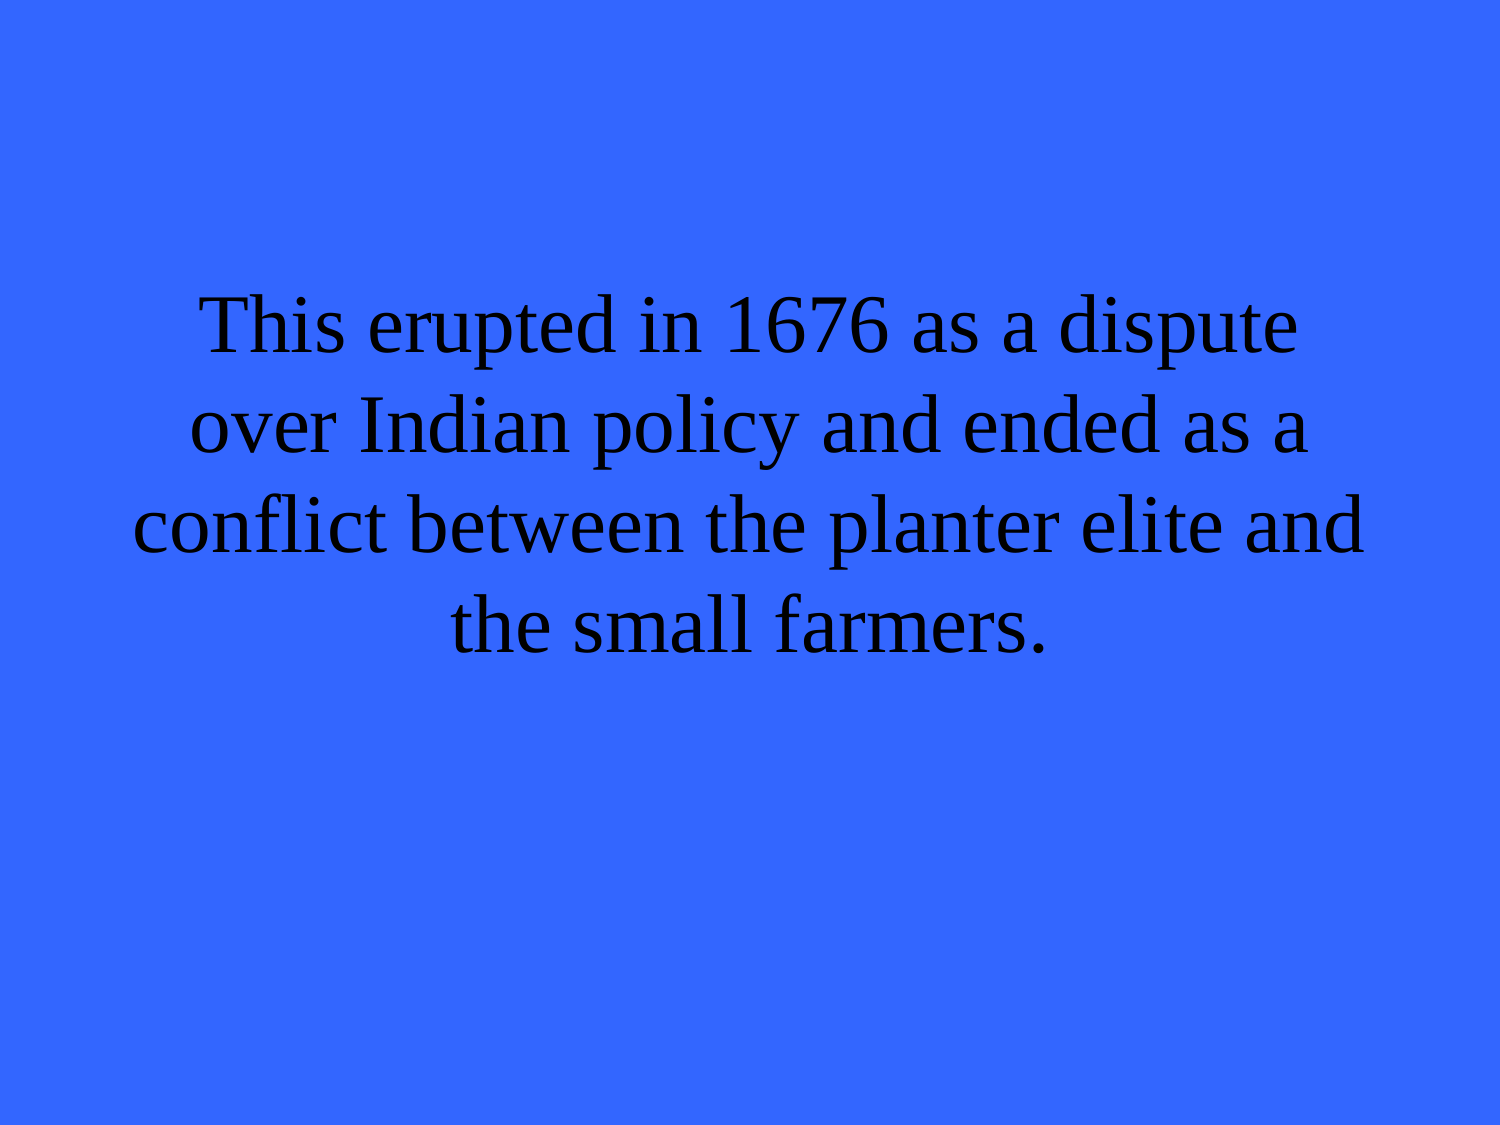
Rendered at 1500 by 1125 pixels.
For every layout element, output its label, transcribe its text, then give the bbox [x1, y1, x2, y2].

title This erupted in 1676 as a dispute over Indian policy and ended as a conflict between the planter elite and the small farmers. [112, 375, 1388, 563]
